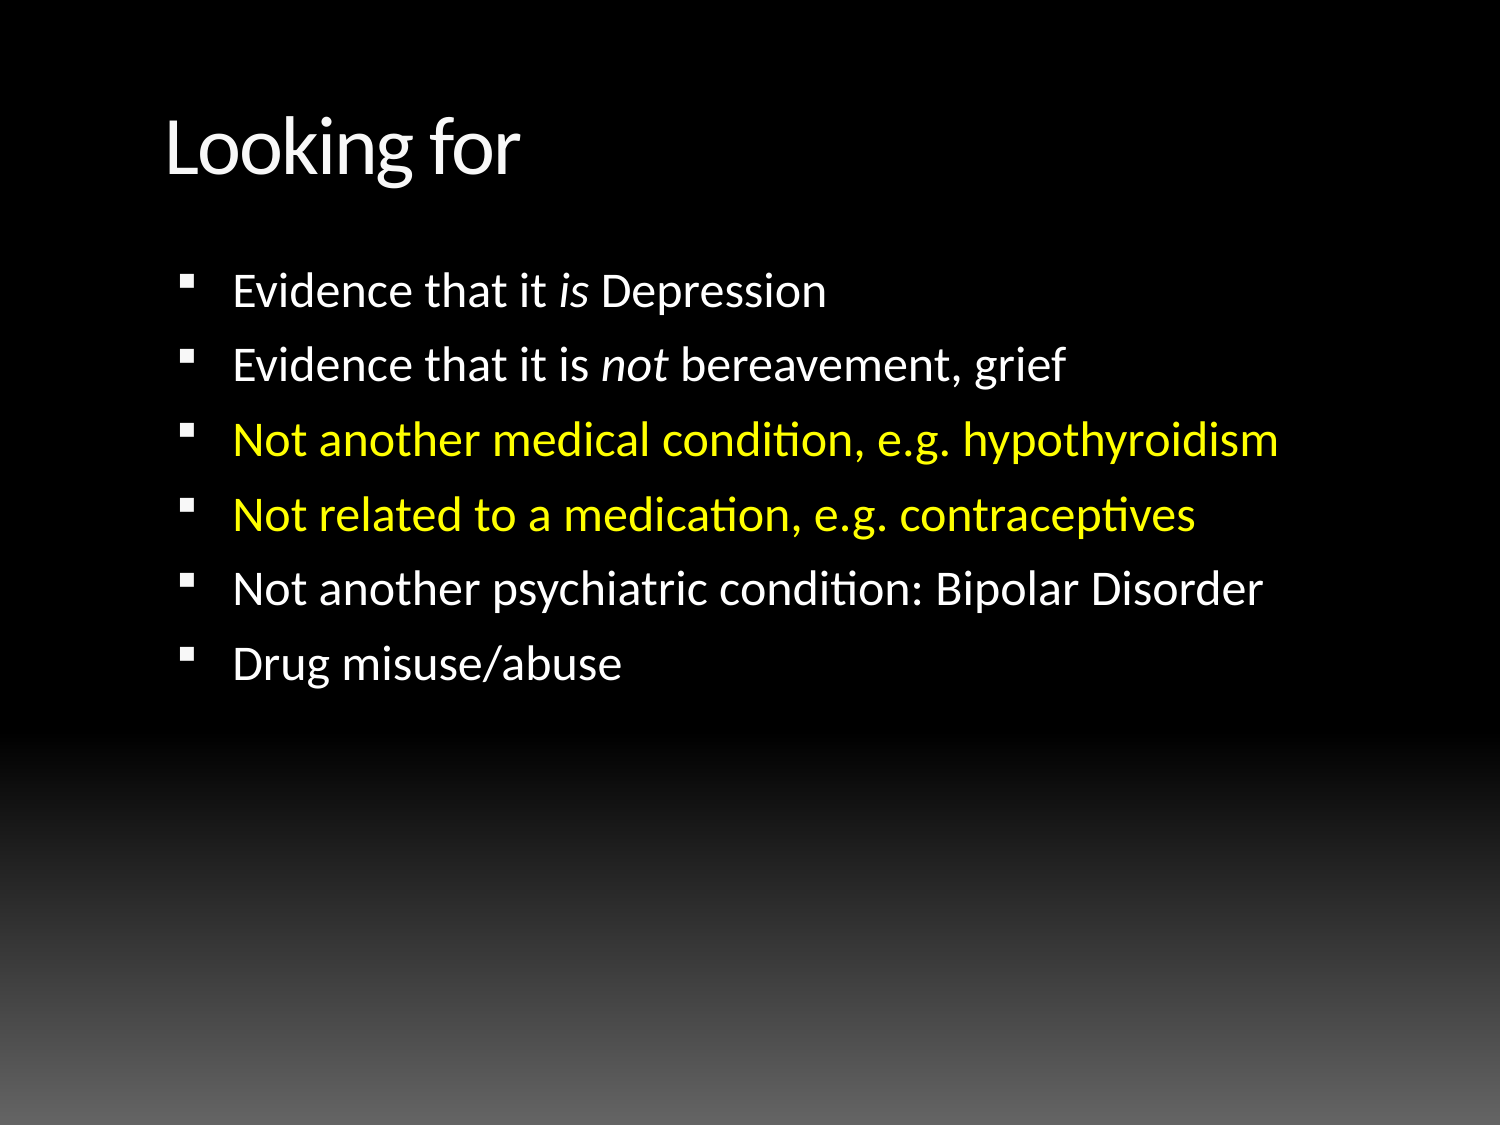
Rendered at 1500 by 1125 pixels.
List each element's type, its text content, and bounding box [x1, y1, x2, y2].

title Looking for [150, 83, 1425, 234]
list Evidence that it is Depression Evidence that it is not bereavement, grief Not another medical condition, e.g. hypothyroidism Not related to a medication, e.g. contraceptives Not another psychiatric condition: Bipolar Disorder Drug misuse/abuse [150, 249, 1425, 1000]
